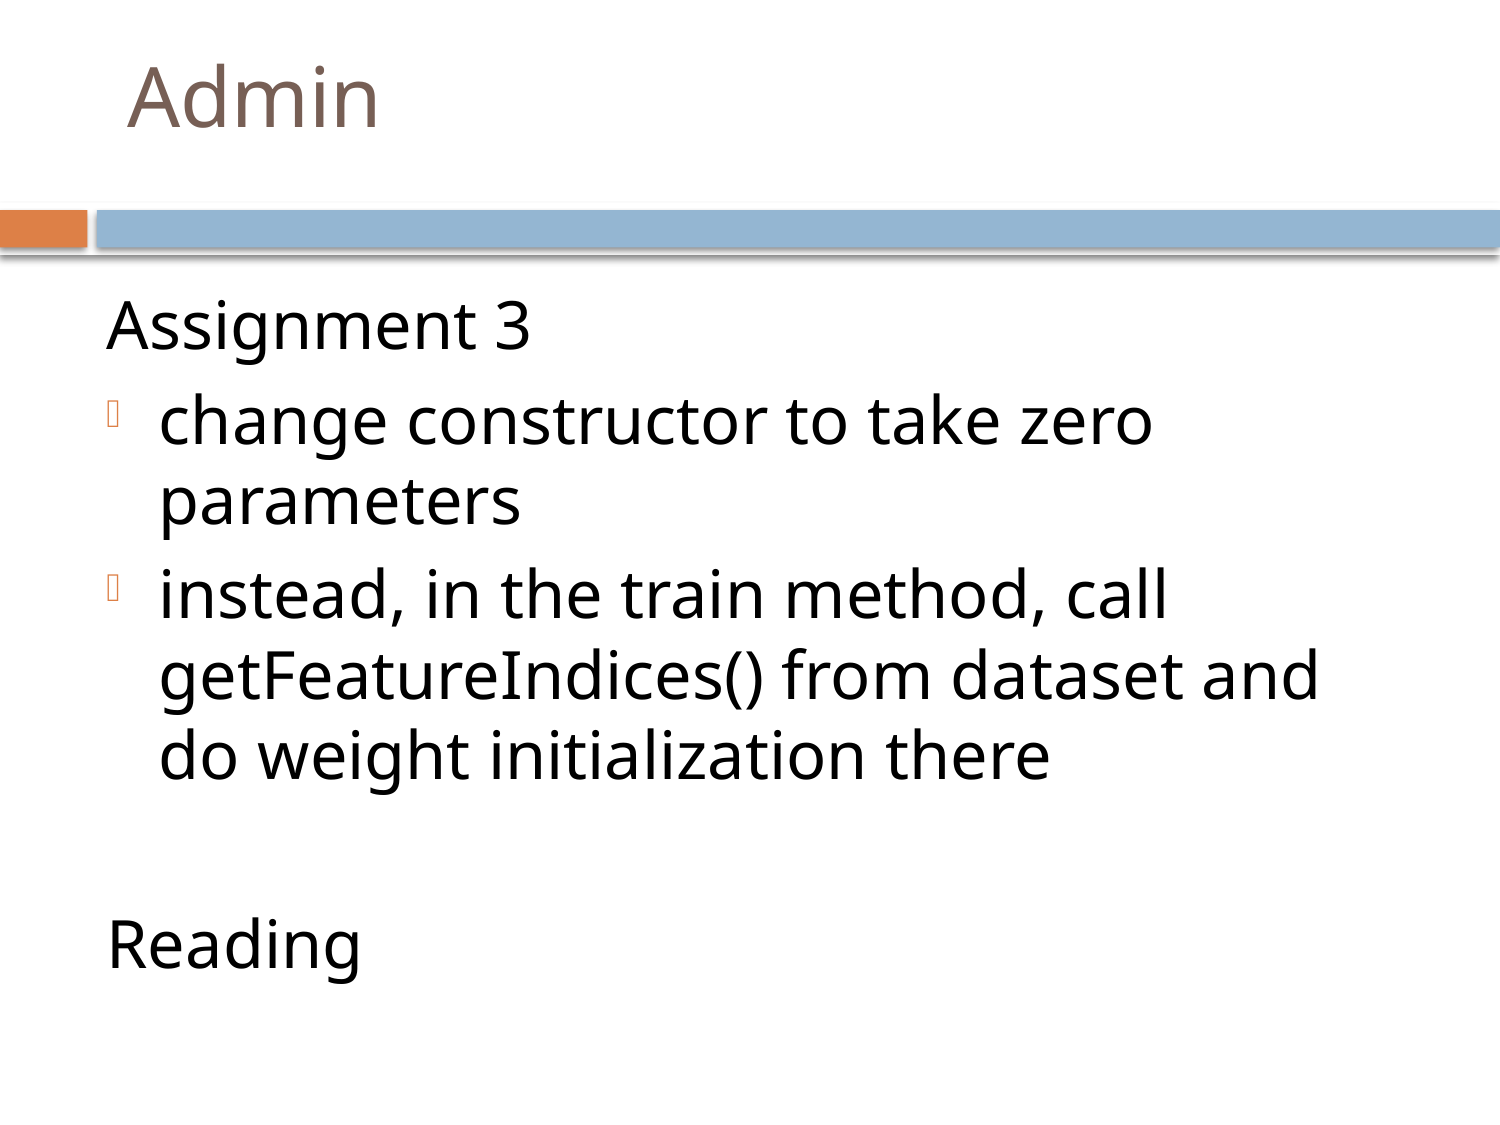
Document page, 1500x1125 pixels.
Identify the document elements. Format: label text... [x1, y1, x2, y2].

list Assignment 3 change constructor to take zero parameters instead, in the train method, call getFeatureIndices() from dataset and do weight initialization there Reading [91, 275, 1434, 1051]
title Admin [112, 0, 1388, 188]
